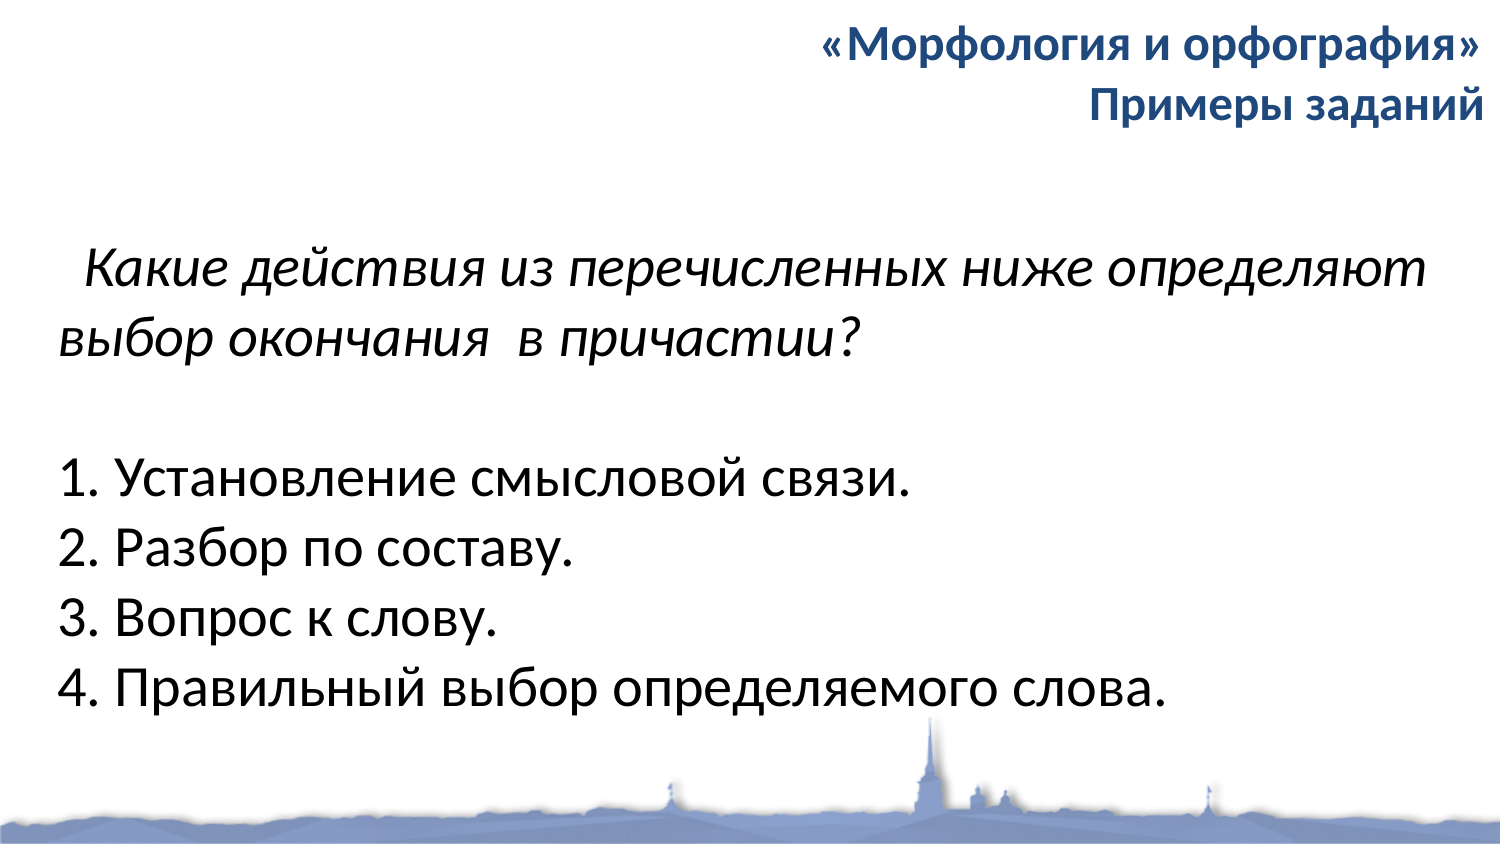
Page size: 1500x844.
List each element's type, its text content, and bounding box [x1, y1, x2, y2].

picture [0, 716, 1500, 844]
text_box Какие действия из перечисленных ниже определяют выбор окончания в причастии? 1. Установление смысловой связи. 2. Разбор по составу. 3. Вопрос к слову. 4. Правильный выбор определяемого слова. [42, 220, 1500, 716]
title «Морфология и орфография» Примеры заданий [0, 1, 1500, 190]
